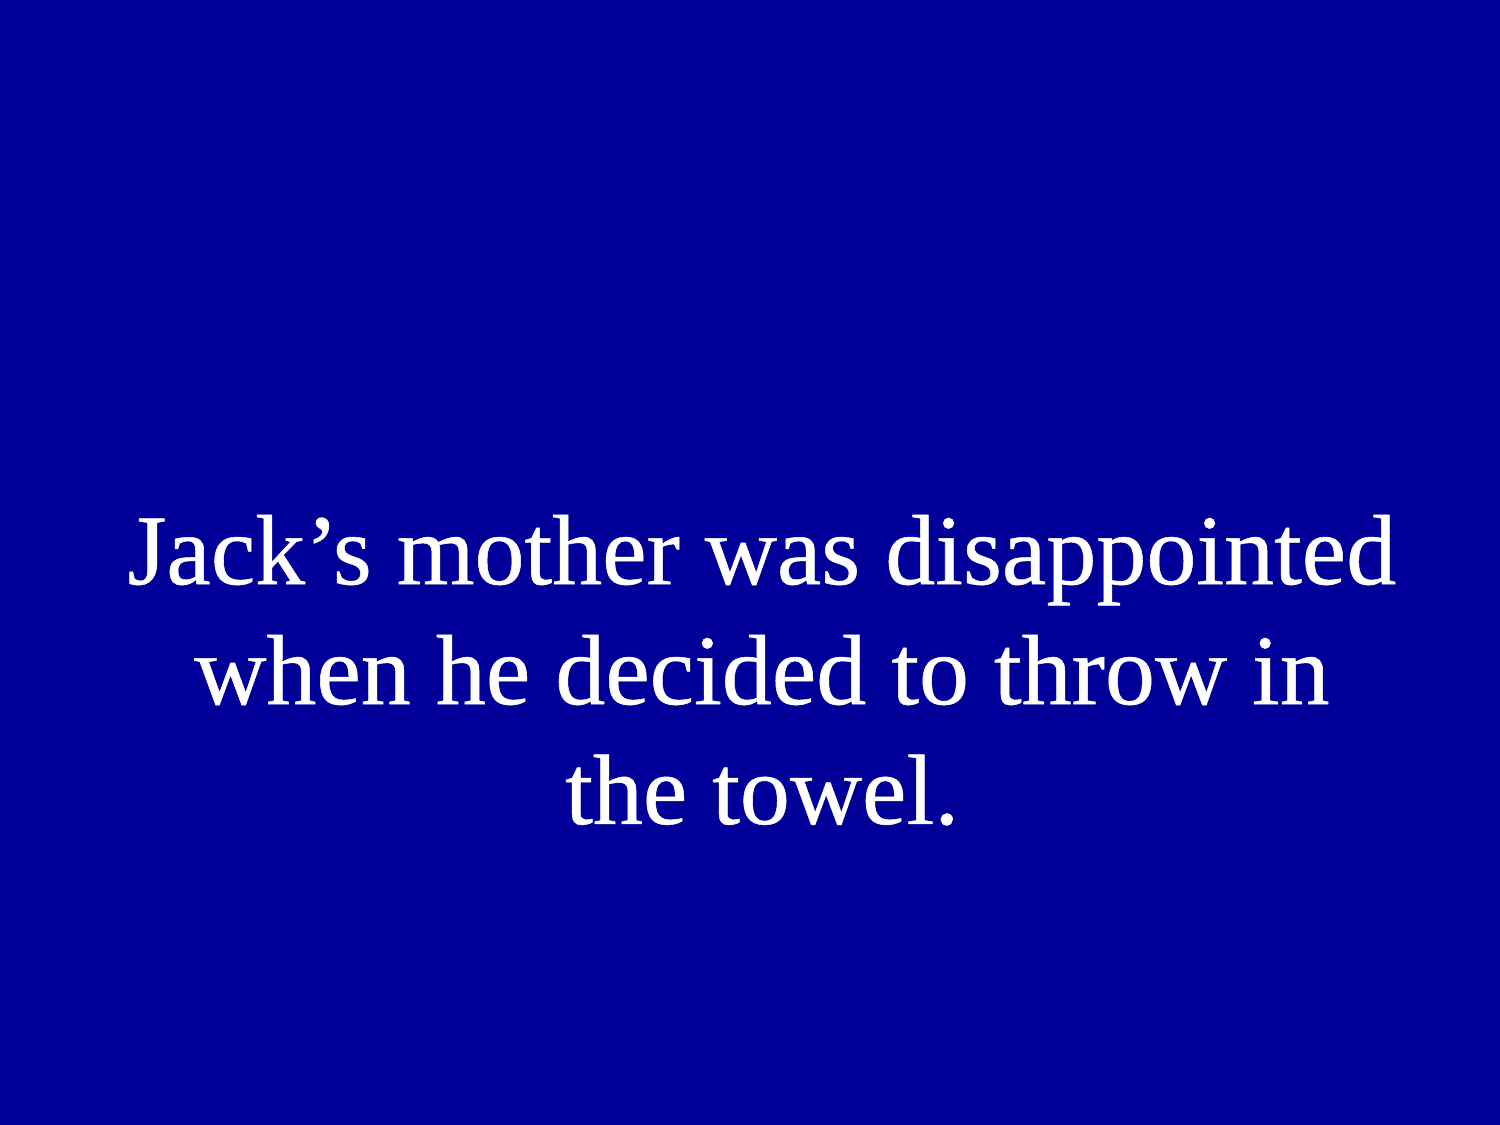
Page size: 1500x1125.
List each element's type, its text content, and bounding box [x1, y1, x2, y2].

text_box Jack’s mother was disappointed when he decided to throw in the towel. [112, 236, 1413, 852]
